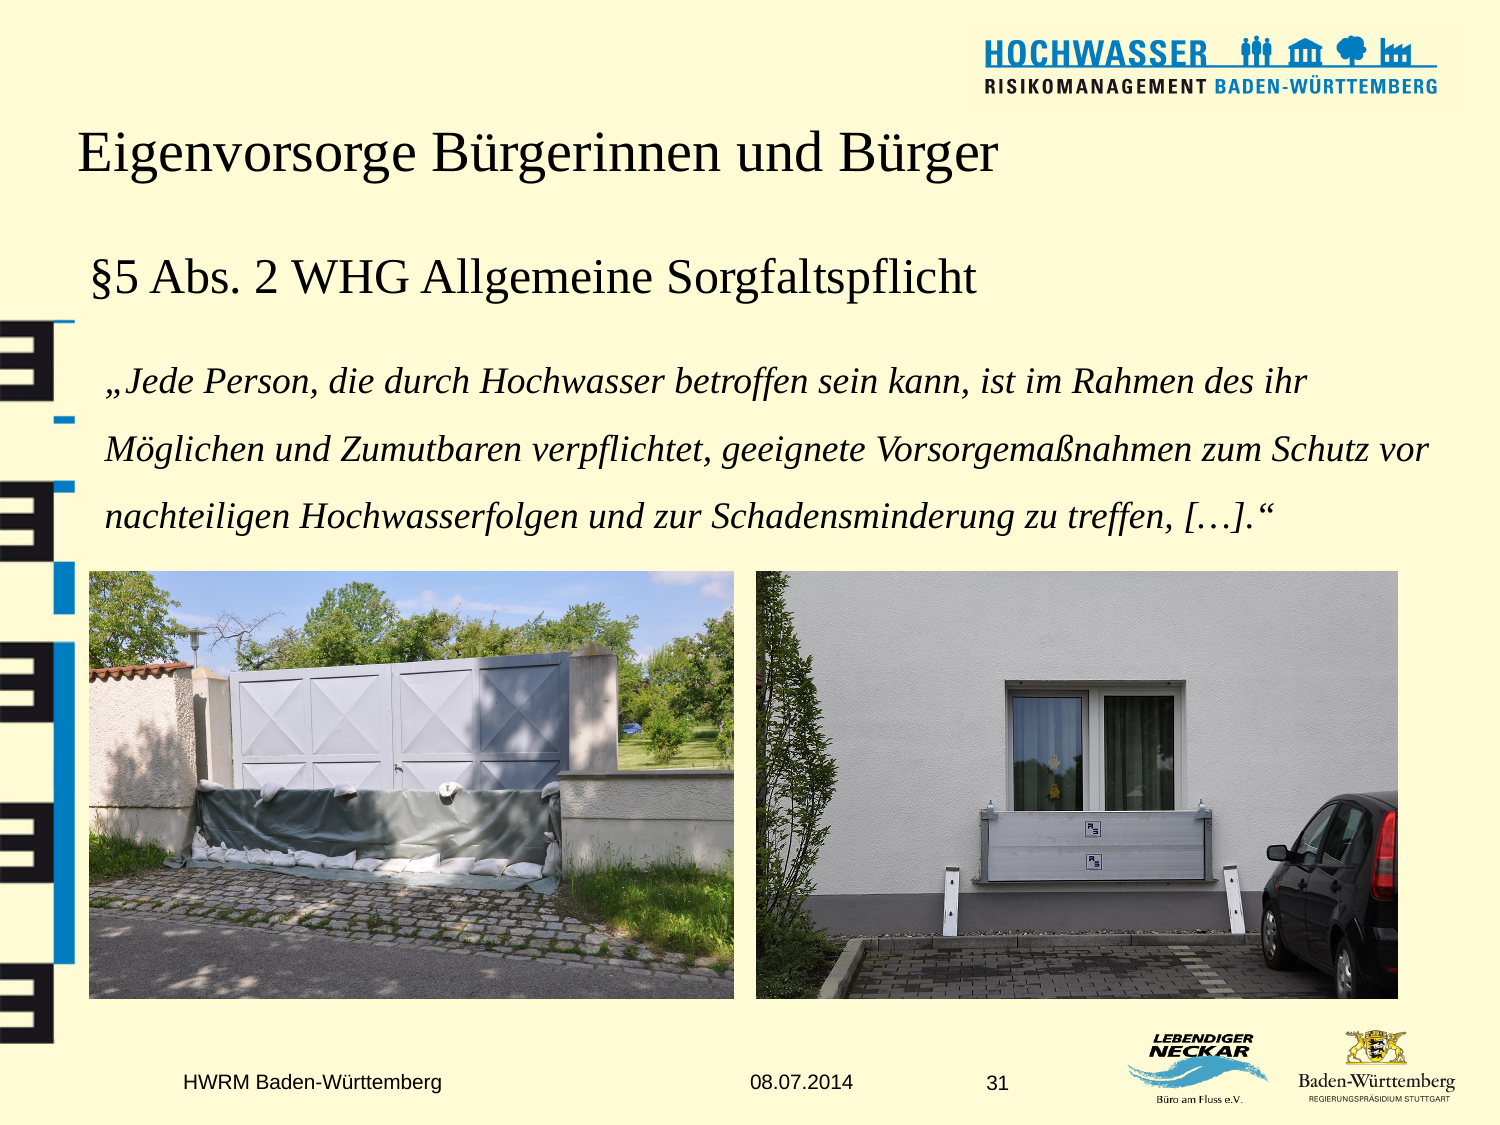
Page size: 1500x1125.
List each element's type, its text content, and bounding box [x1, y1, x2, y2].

footer HWRM Baden-Württemberg [183, 1069, 750, 1118]
picture [0, 0, 1500, 1125]
text_box „Jede Person, die durch Hochwasser betroffen sein kann, ist im Rahmen des ihr Möglichen und Zumutbaren verpflichtet, geeignete Vorsorgemaßnahmen zum Schutz vor nachteiligen Hochwasserfolgen und zur Schadensminderung zu treffen, […].“ [89, 326, 1483, 544]
text_box §5 Abs. 2 WHG Allgemeine Sorgfaltspflicht [89, 243, 1500, 309]
slide_number 31 [986, 1069, 1069, 1118]
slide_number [750, 1069, 892, 1118]
text_box Eigenvorsorge Bürgerinnen und Bürger [77, 113, 1436, 197]
